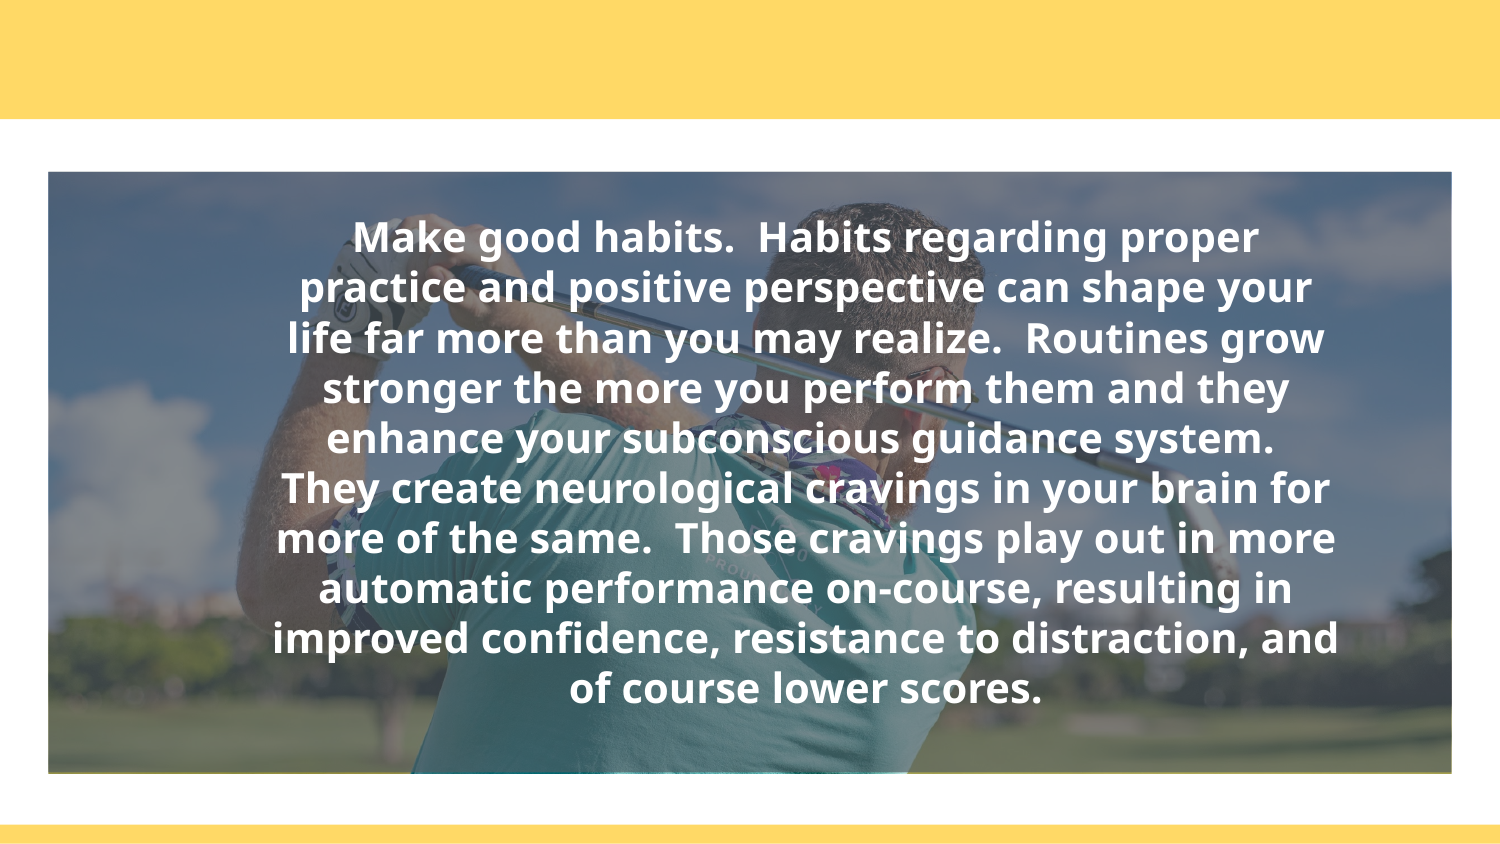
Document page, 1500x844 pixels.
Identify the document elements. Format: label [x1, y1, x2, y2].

text_box [0, 0, 1500, 120]
text_box [0, 824, 1500, 844]
picture [48, 172, 1452, 774]
